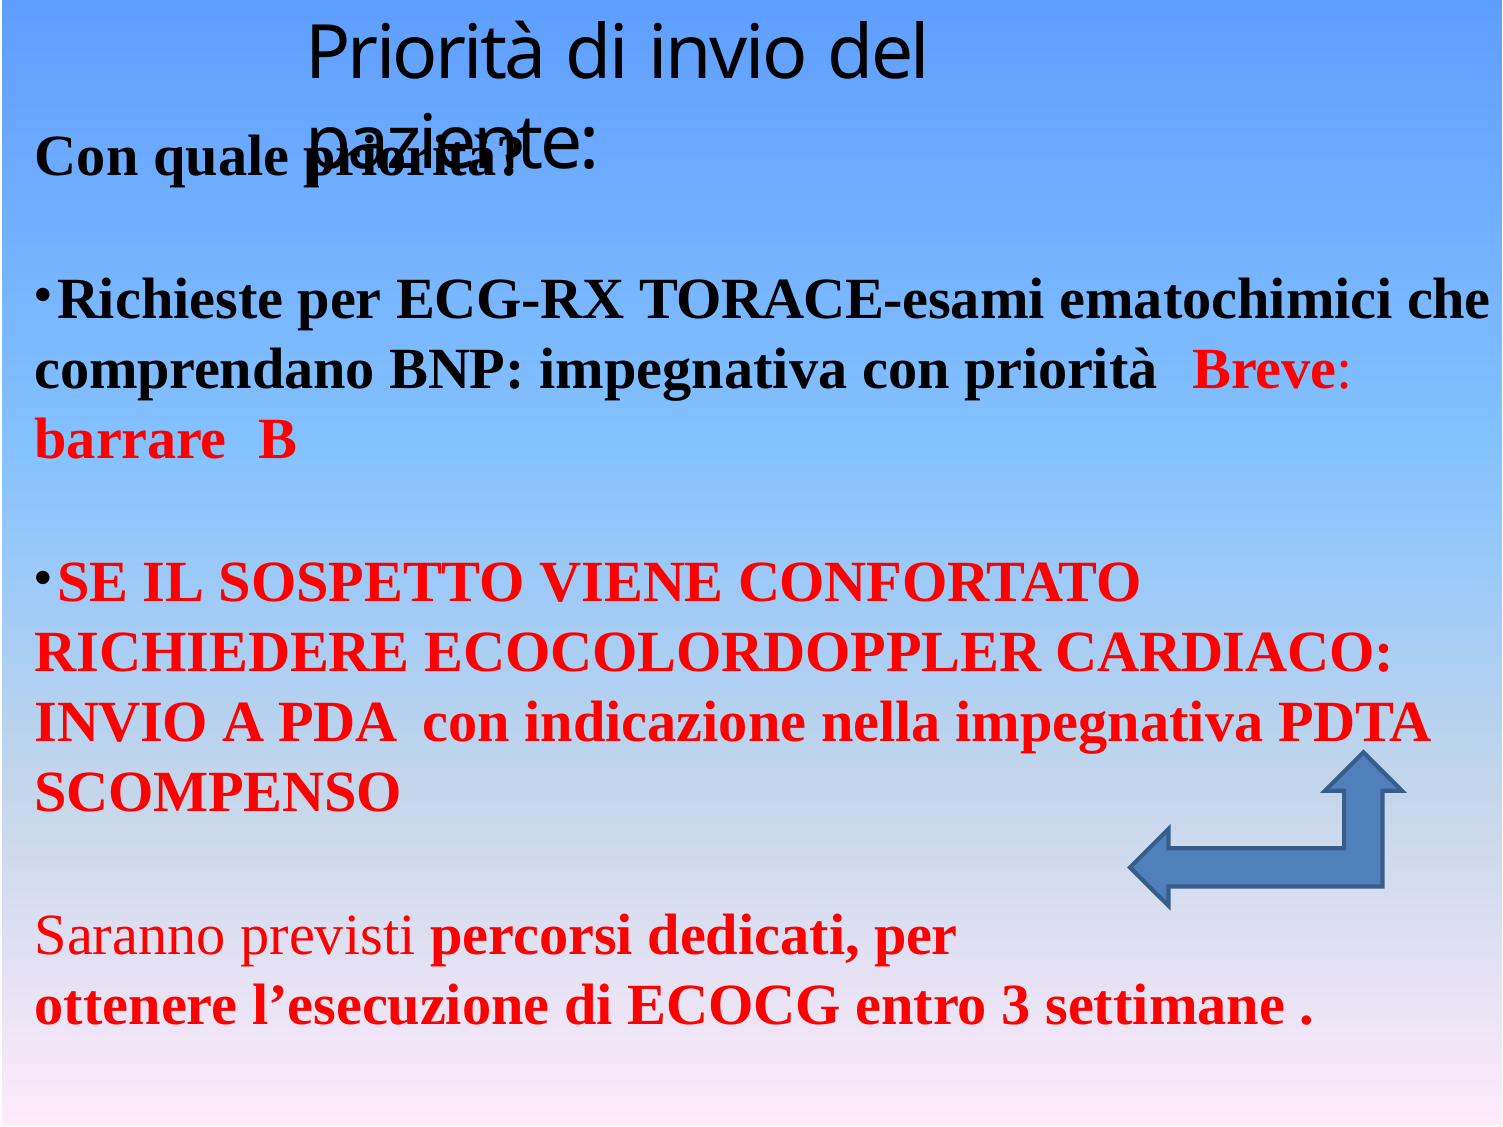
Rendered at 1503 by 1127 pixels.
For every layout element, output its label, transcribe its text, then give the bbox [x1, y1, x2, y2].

picture [1, 0, 1503, 1126]
text_box Priorità di invio del paziente: [302, 1, 1201, 115]
text_box Con quale priorità? Richieste per ECG-RX TORACE-esami ematochimici che comprendano BNP: impegnativa con priorità Breve: barrare B SE IL SOSPETTO VIENE CONFORTATO RICHIEDERE ECOCOLORDOPPLER CARDIACO: INVIO A PDA con indicazione nella impegnativa PDTA SCOMPENSO Saranno previsti percorsi dedicati, per ottenere l’esecuzione di ECOCG entro 3 settimane . [32, 115, 1497, 561]
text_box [1126, 749, 1408, 912]
